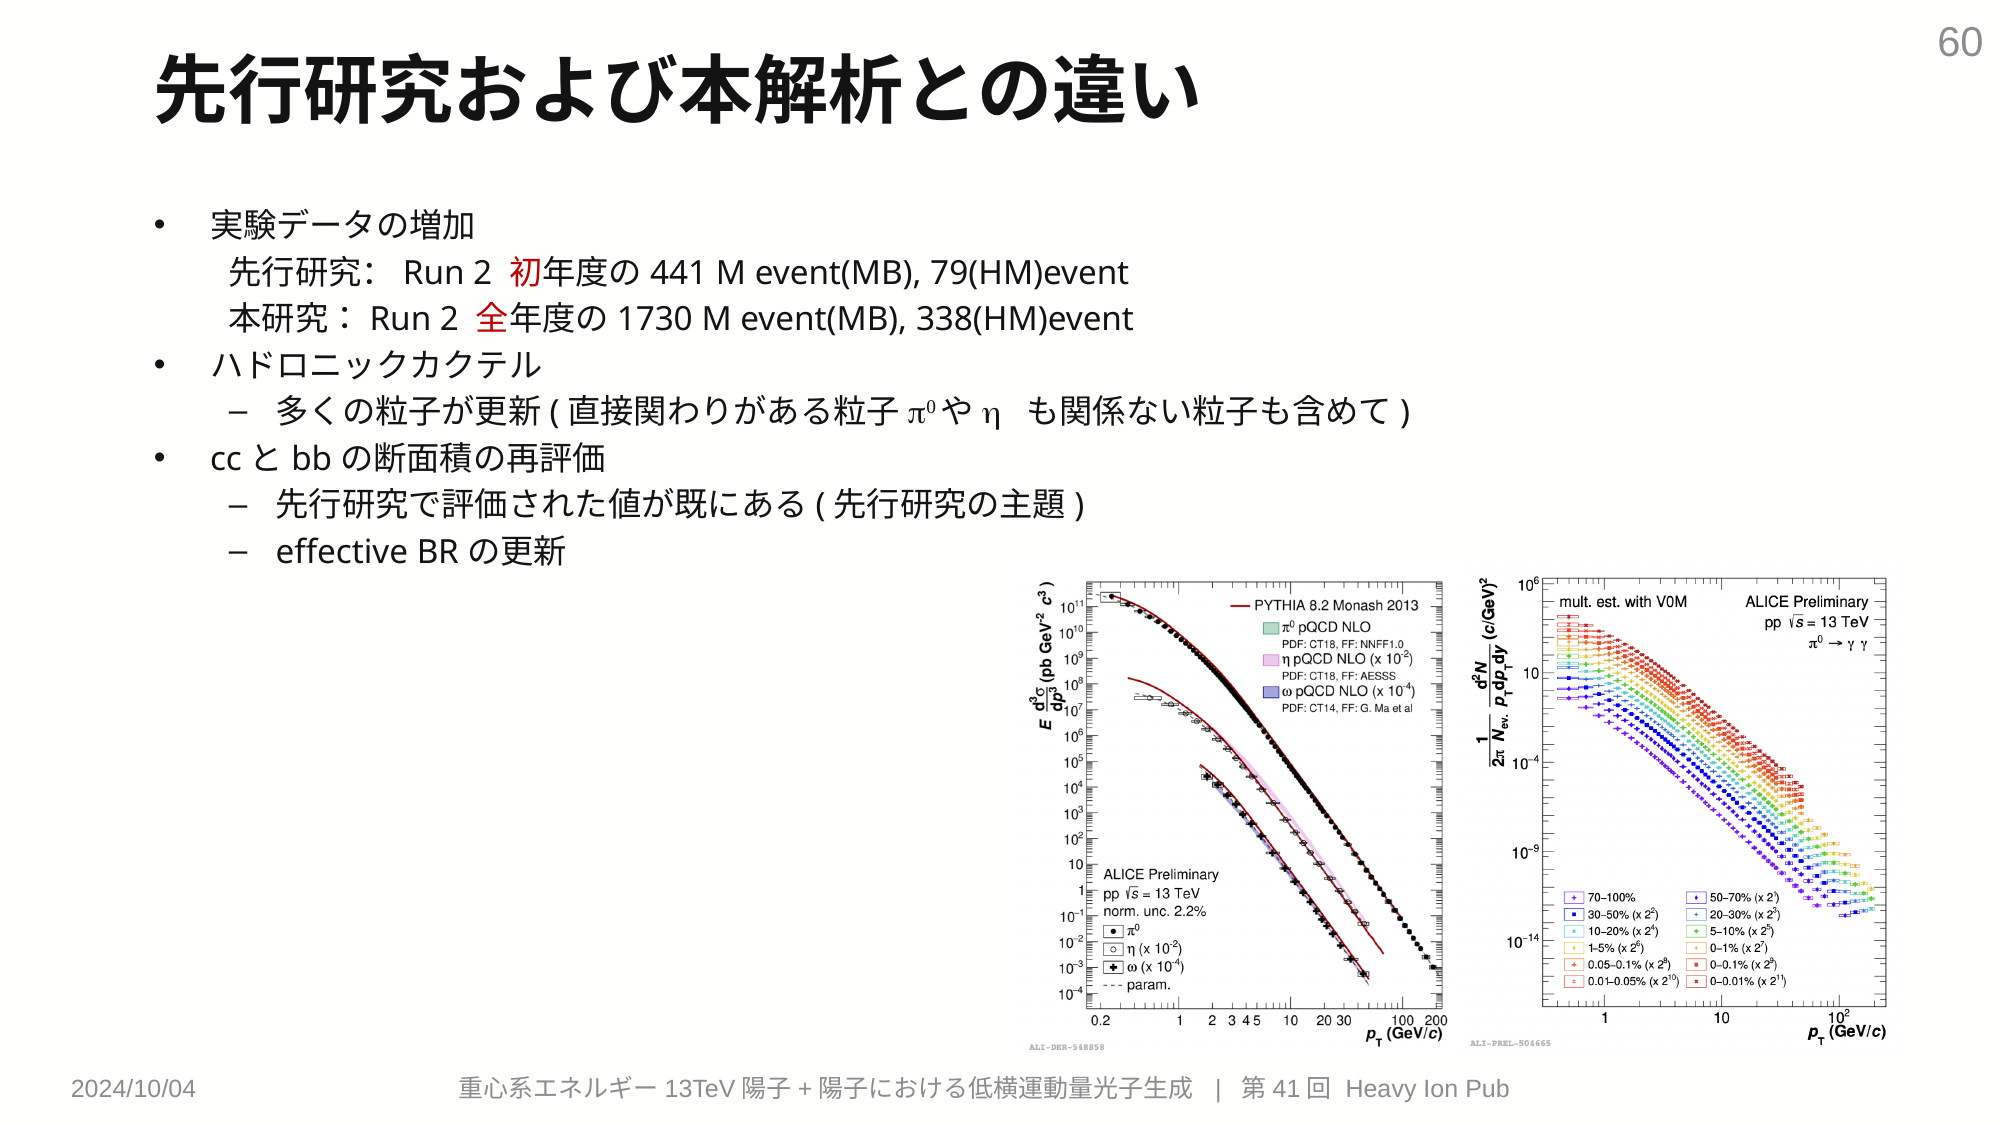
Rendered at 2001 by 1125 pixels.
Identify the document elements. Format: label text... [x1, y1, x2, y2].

picture [1019, 562, 1906, 1059]
list 実験データの増加 先行研究：Run 2 初年度の441 M event(MB), 79(HM)event 本研究：Run 2 全年度の1730 M event(MB), 338(HM)event ハドロニックカクテル 多くの粒子が更新(直接関わりがある粒子p0やh も関係ない粒子も含めて) ccとbbの断面積の再評価 先行研究で評価された値が既にある(先行研究の主題) effective BRの更新 [138, 196, 1831, 999]
list 先行研究および本解析との違い [138, 34, 1831, 156]
slide_number 60 [1892, 9, 1999, 70]
footer 重心系エネルギー13TeV陽子+陽子における低横運動量光子生成 | 第41回 Heavy Ion Pub [138, 1057, 1831, 1118]
